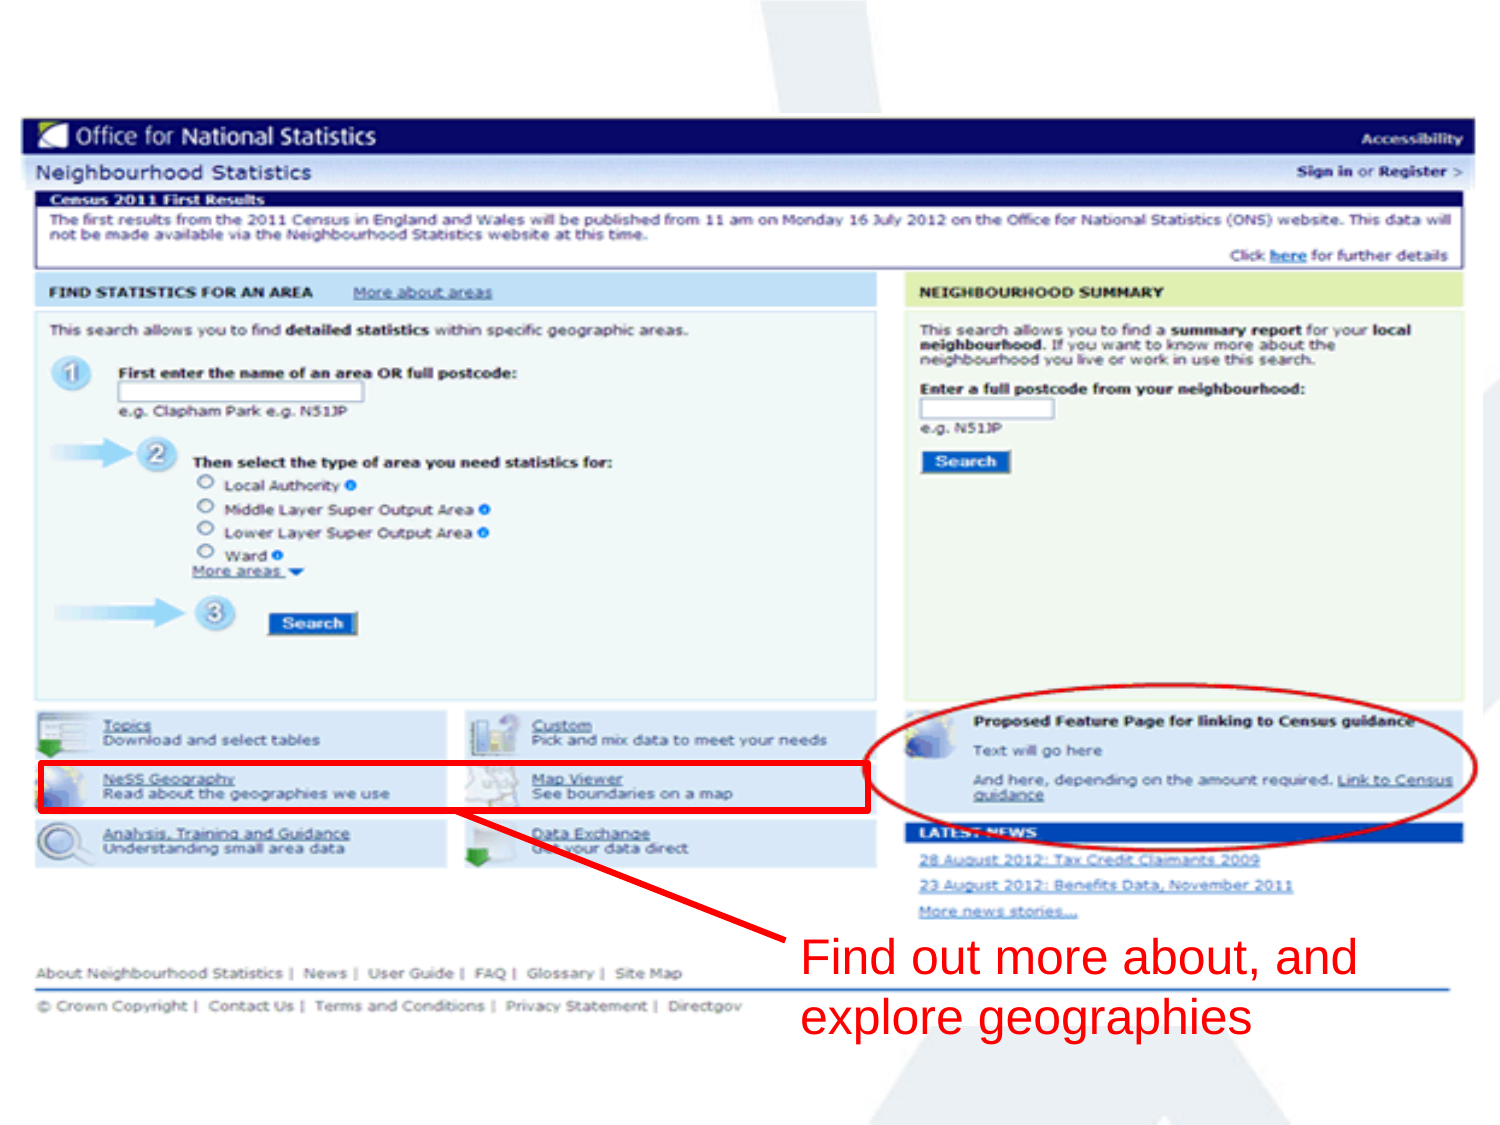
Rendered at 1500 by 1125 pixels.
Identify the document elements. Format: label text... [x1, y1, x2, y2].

text_box Find out more about, and explore geographies [785, 916, 1500, 1052]
picture [0, 0, 1500, 1125]
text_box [454, 810, 786, 941]
